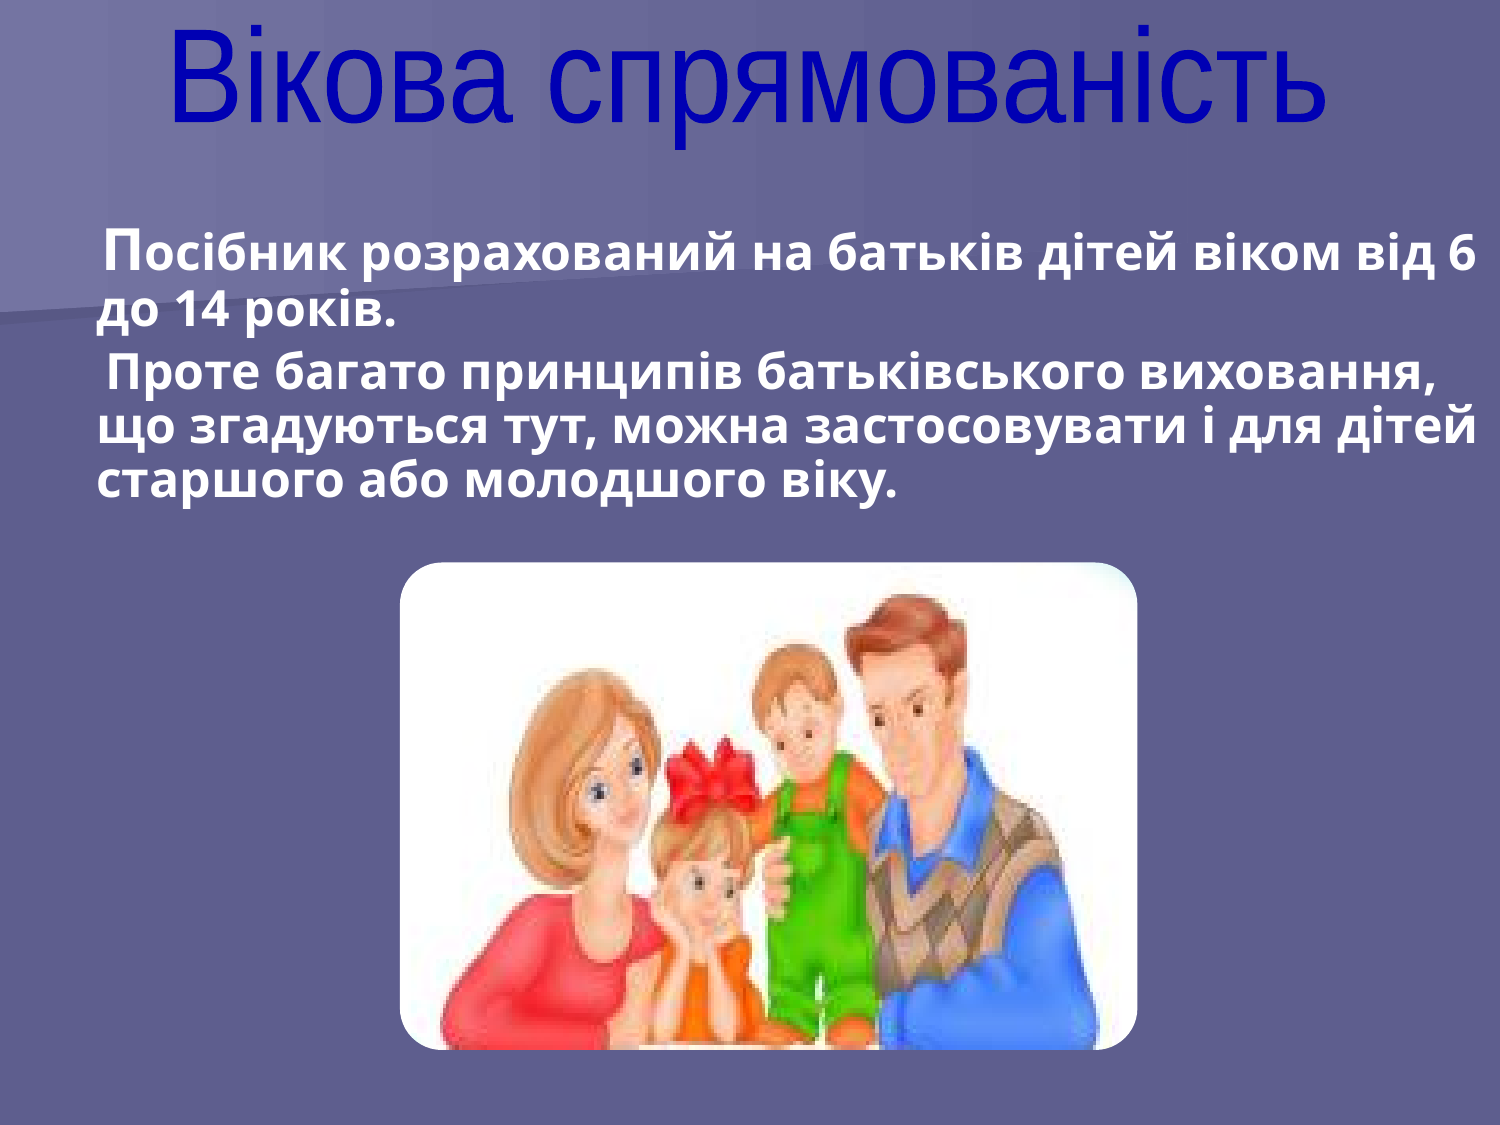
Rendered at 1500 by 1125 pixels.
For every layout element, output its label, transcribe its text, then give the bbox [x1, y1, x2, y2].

list Посібник розрахований на батьків дітей віком від 6 до 14 років. Проте багато принципів батьківського виховання, що згадуються тут, можна застосовувати і для дітей старшого або молодшого віку. [24, 212, 1500, 801]
picture [399, 562, 1138, 1051]
